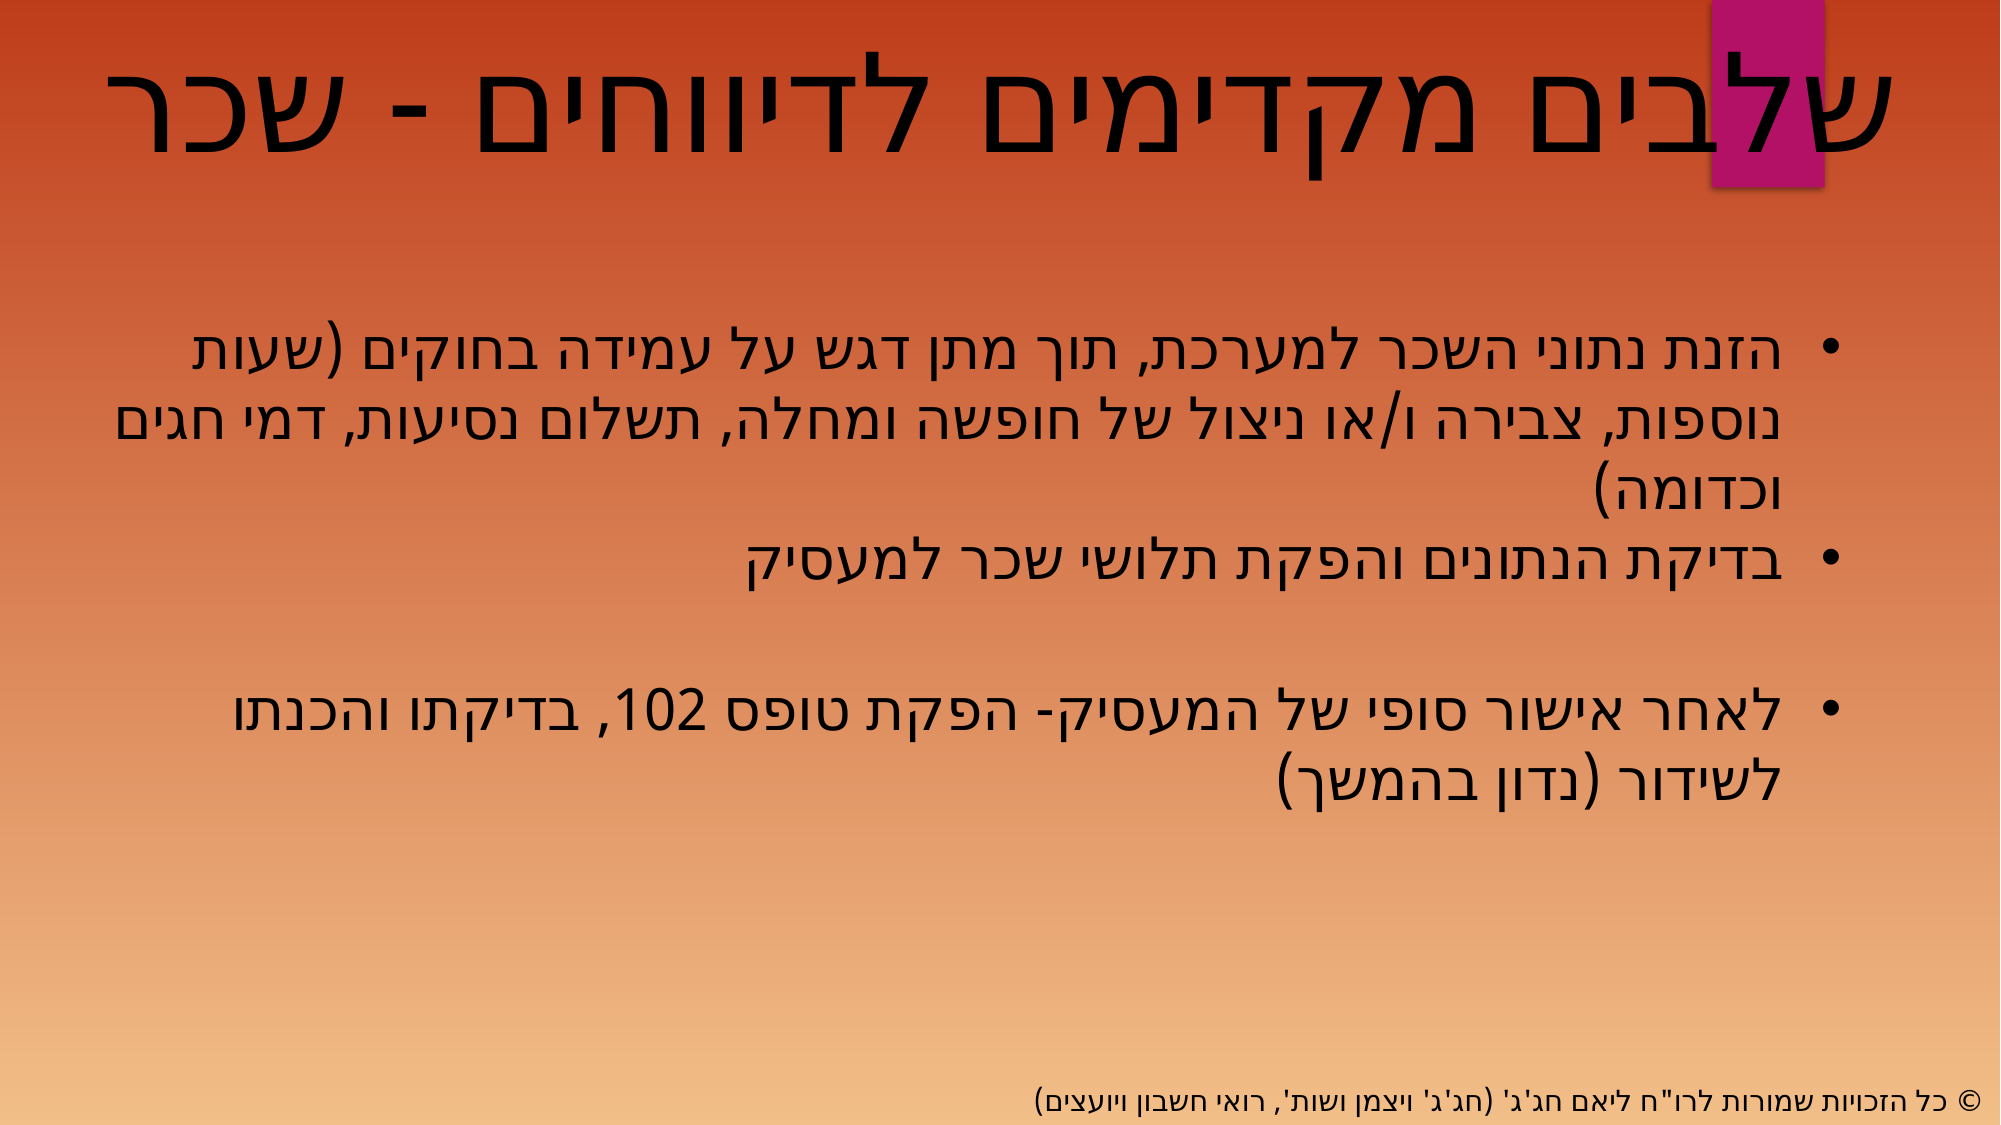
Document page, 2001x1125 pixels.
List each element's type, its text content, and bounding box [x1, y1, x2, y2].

text_box לאחר אישור סופי של המעסיק- הפקת טופס 102, בדיקתו והכנתו לשידור (נדון בהמשך) [66, 665, 1856, 820]
text_box שלבים מקדימים לדיווחים - שכר [66, 26, 1938, 164]
text_box בדיקת הנתונים והפקת תלושי שכר למעסיק [66, 513, 1856, 599]
text_box © כל הזכויות שמורות לרו"ח ליאם חג'ג' (חג'ג' ויצמן ושות', רואי חשבון ויועצים) [0, 1074, 2000, 1125]
text_box הזנת נתוני השכר למערכת, תוך מתן דגש על עמידה בחוקים (שעות נוספות, צבירה ו/או ניצול של חופשה ומחלה, תשלום נסיעות, דמי חגים וכדומה) [66, 303, 1856, 513]
